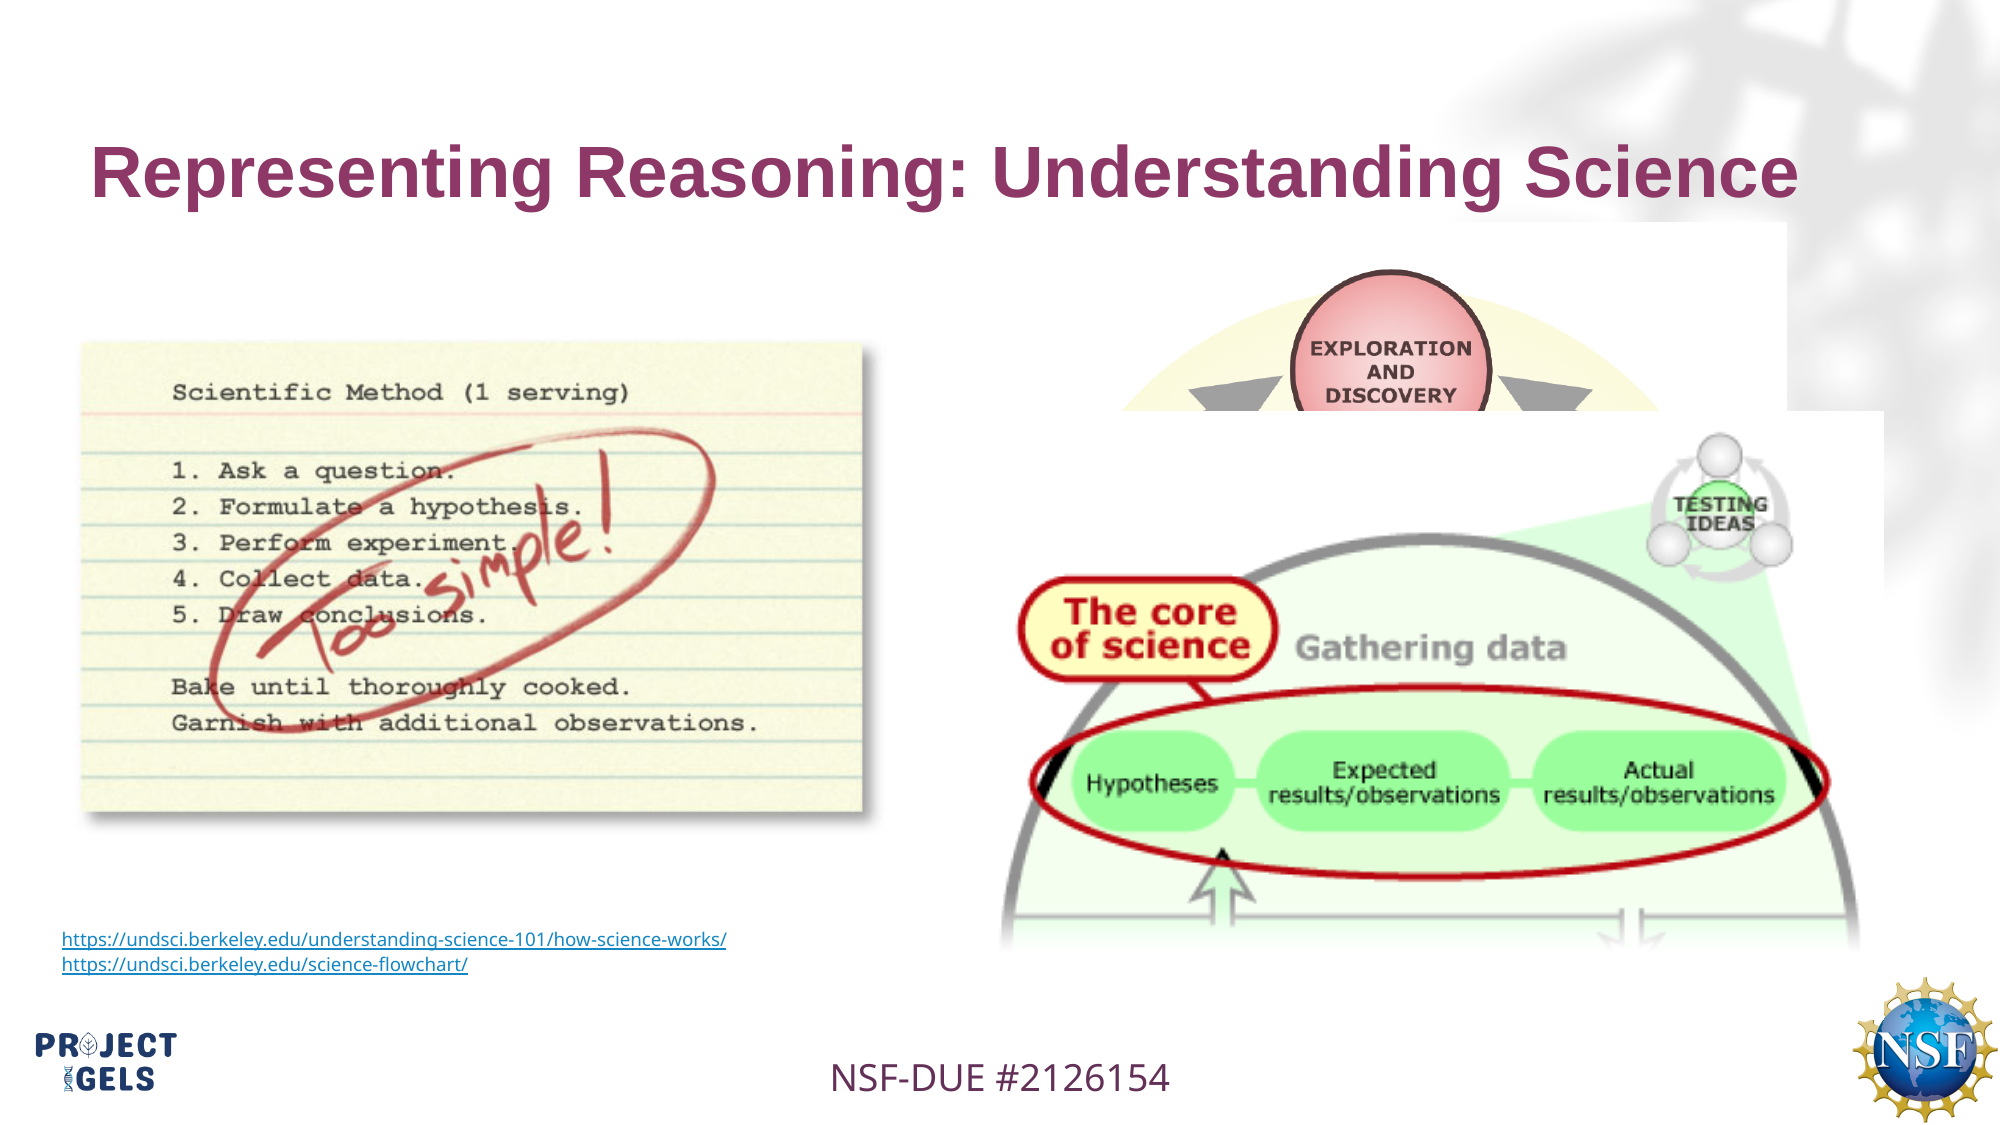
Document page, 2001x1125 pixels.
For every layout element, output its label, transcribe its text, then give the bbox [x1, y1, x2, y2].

text_box https://undsci.berkeley.edu/understanding-science-101/how-science-works/ https://undsci.berkeley.edu/science-flowchart/ [46, 912, 788, 994]
picture [27, 1010, 193, 1108]
picture [74, 339, 887, 834]
picture [973, 222, 2000, 1125]
title Representing Reasoning: Understanding Science [75, 60, 1863, 278]
